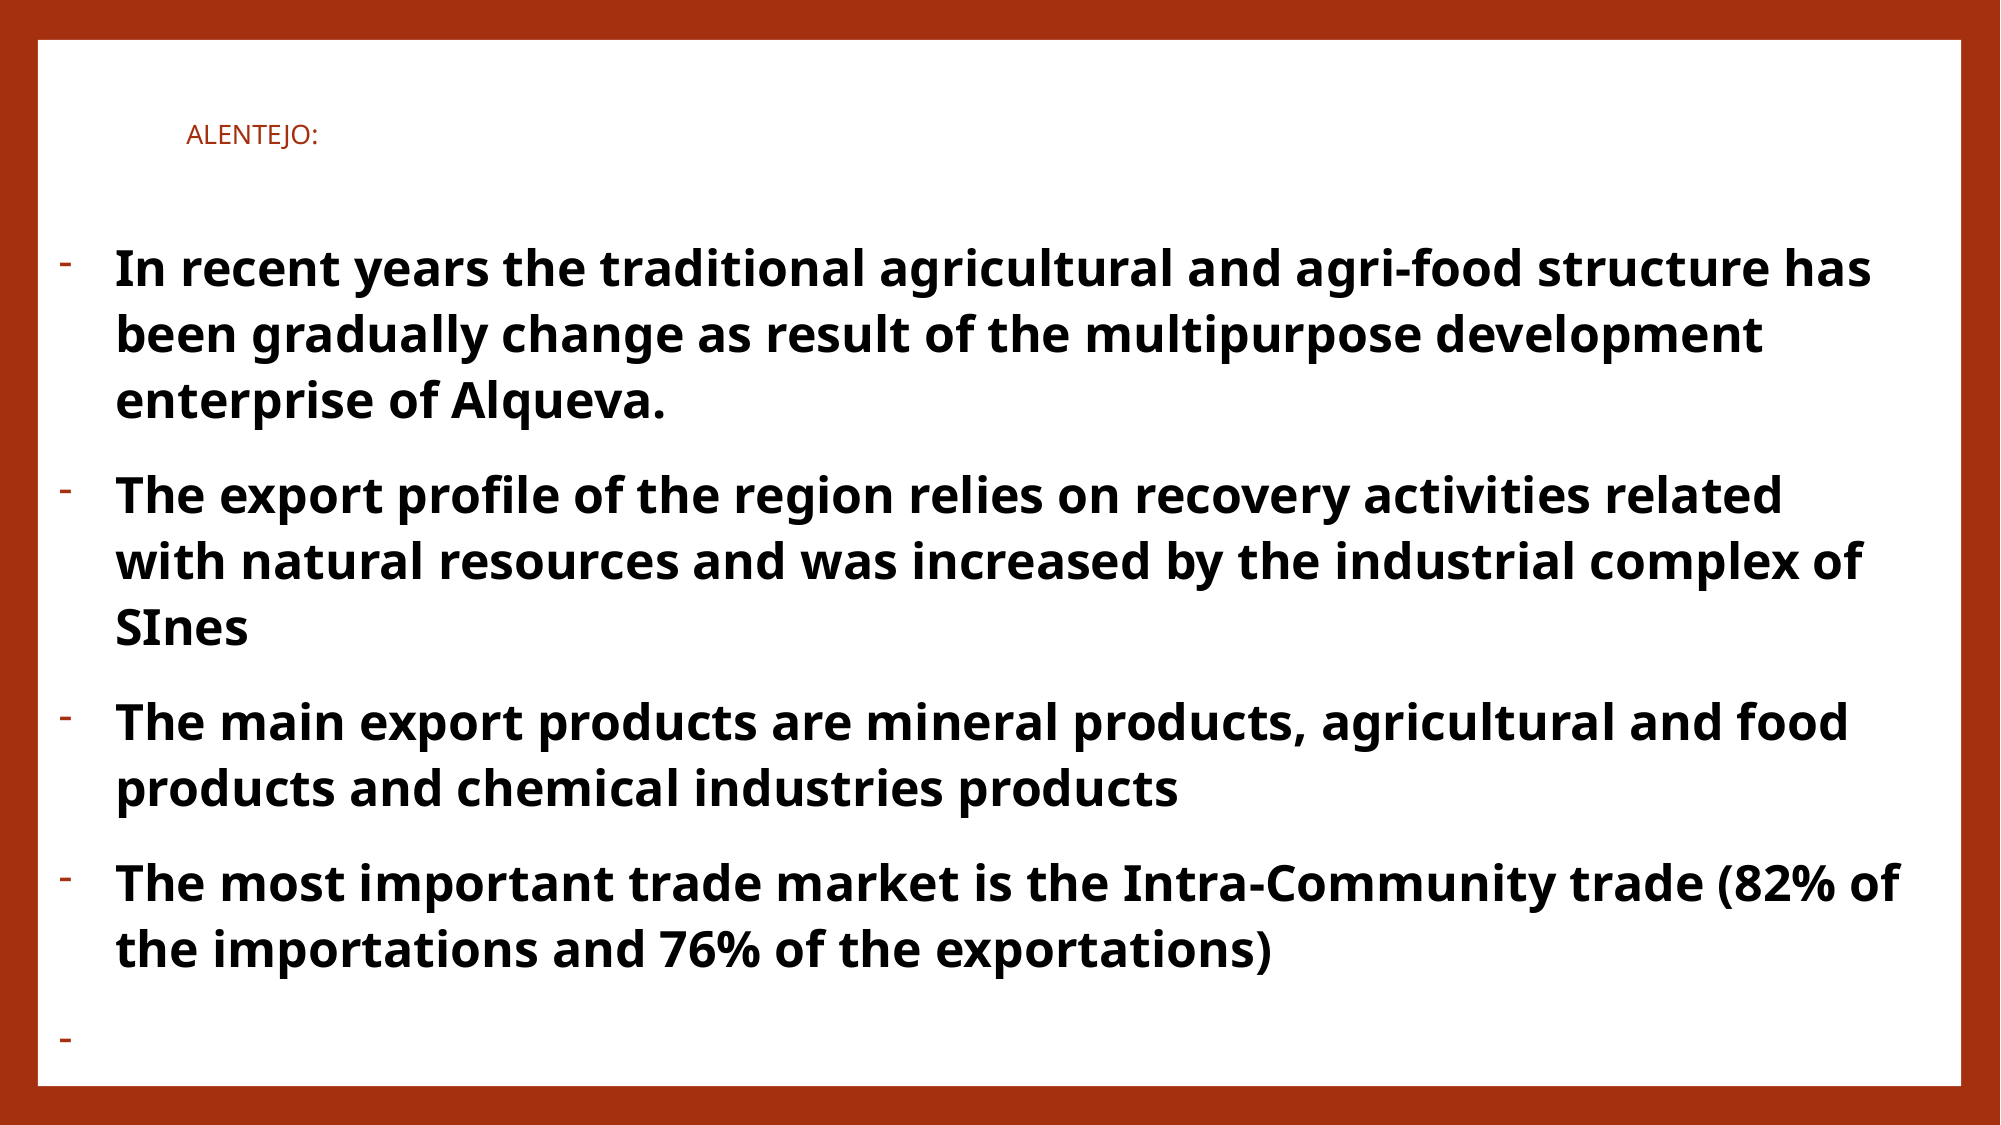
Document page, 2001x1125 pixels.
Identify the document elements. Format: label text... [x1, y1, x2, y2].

title ALENTEJO: [171, 113, 1792, 191]
list In recent years the traditional agricultural and agri-food structure has been gradually change as result of the multipurpose development enterprise of Alqueva. The export profile of the region relies on recovery activities related with natural resources and was increased by the industrial complex of SInes The main export products are mineral products, agricultural and food products and chemical industries products The most important trade market is the Intra-Community trade (82% of the importations and 76% of the exportations) [39, 222, 1923, 1125]
